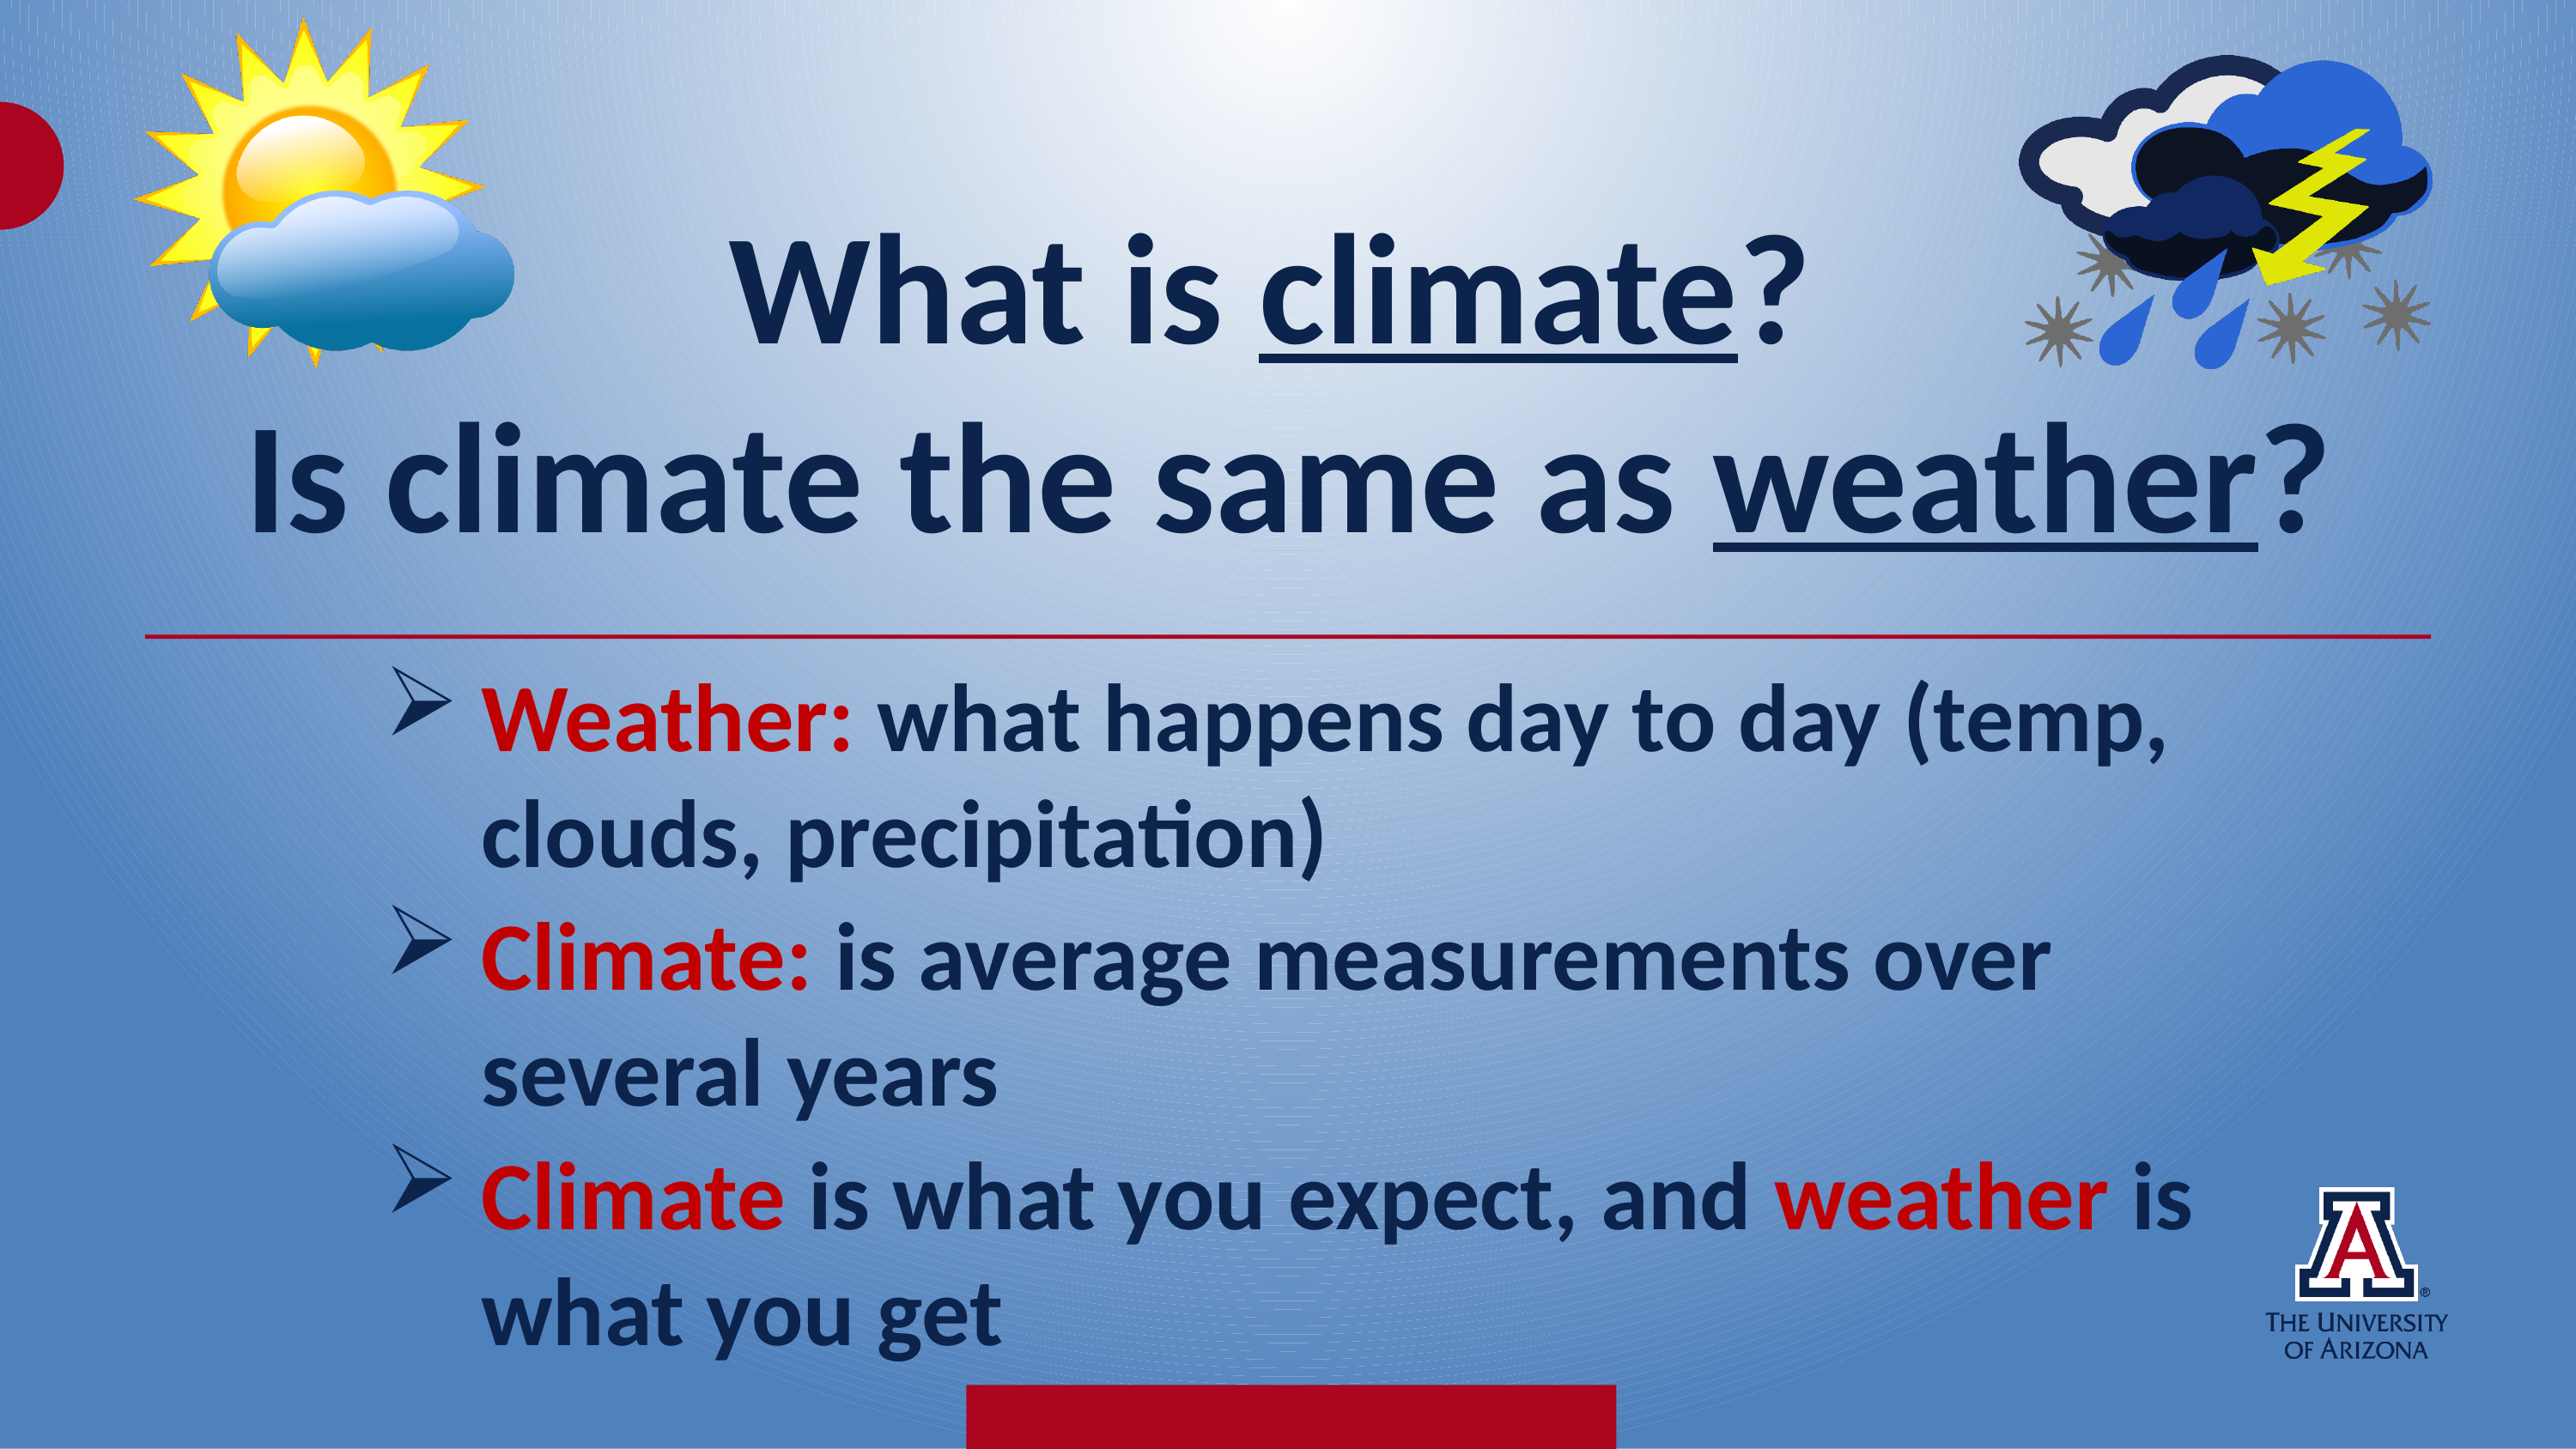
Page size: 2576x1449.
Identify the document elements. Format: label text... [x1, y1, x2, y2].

text_box What is climate? Is climate the same as weather? [518, 179, 2014, 369]
picture [2265, 1187, 2448, 1359]
text_box Climate: is average measurements over several years [371, 887, 2256, 1077]
text_box Weather: what happens day to day (temp, clouds, precipitation) [371, 648, 2433, 839]
picture [2018, 55, 2433, 370]
text_box Climate is what you expect, and weather is what you get [371, 1126, 2256, 1316]
picture [132, 16, 514, 370]
